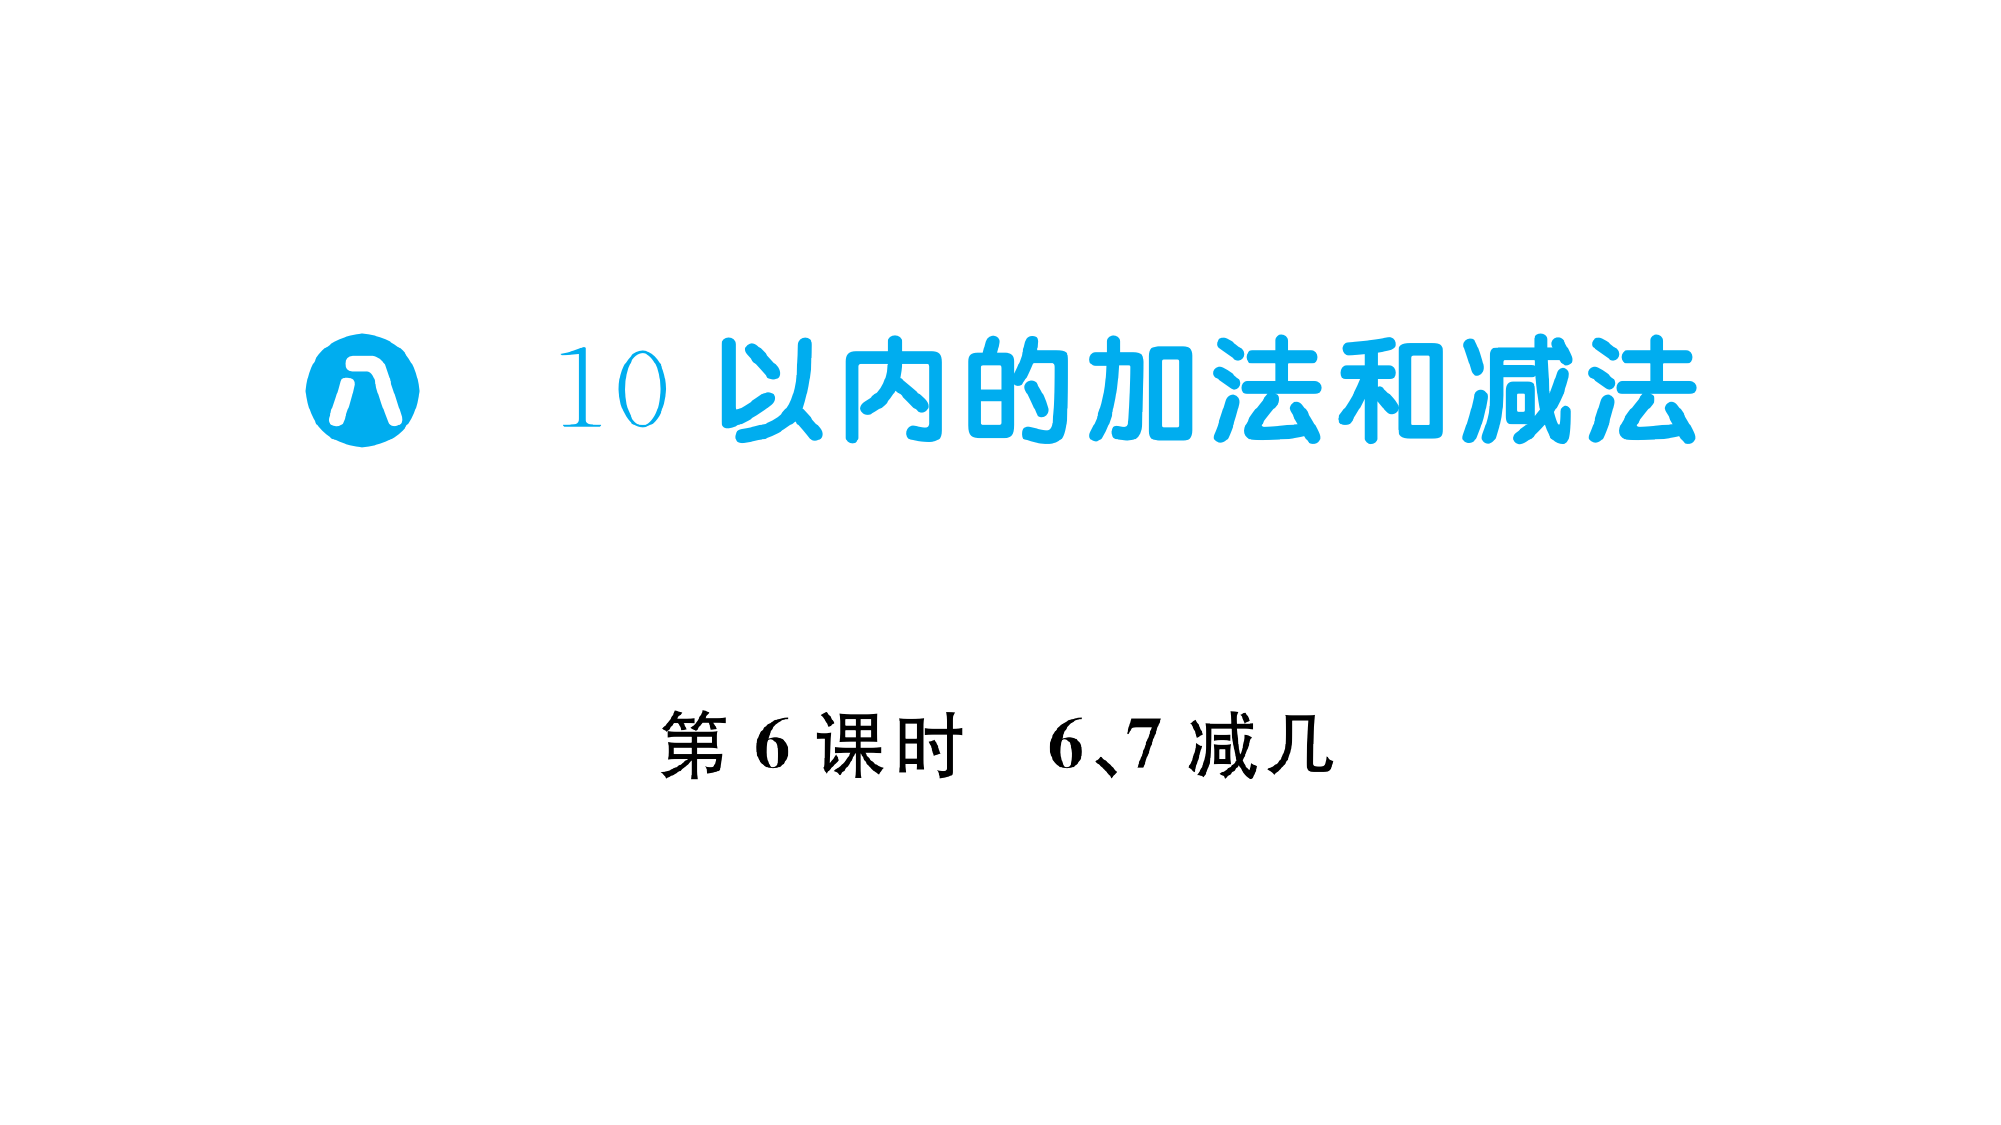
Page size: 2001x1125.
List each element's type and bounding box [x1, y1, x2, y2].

picture [300, 302, 1726, 471]
picture [656, 687, 1344, 800]
